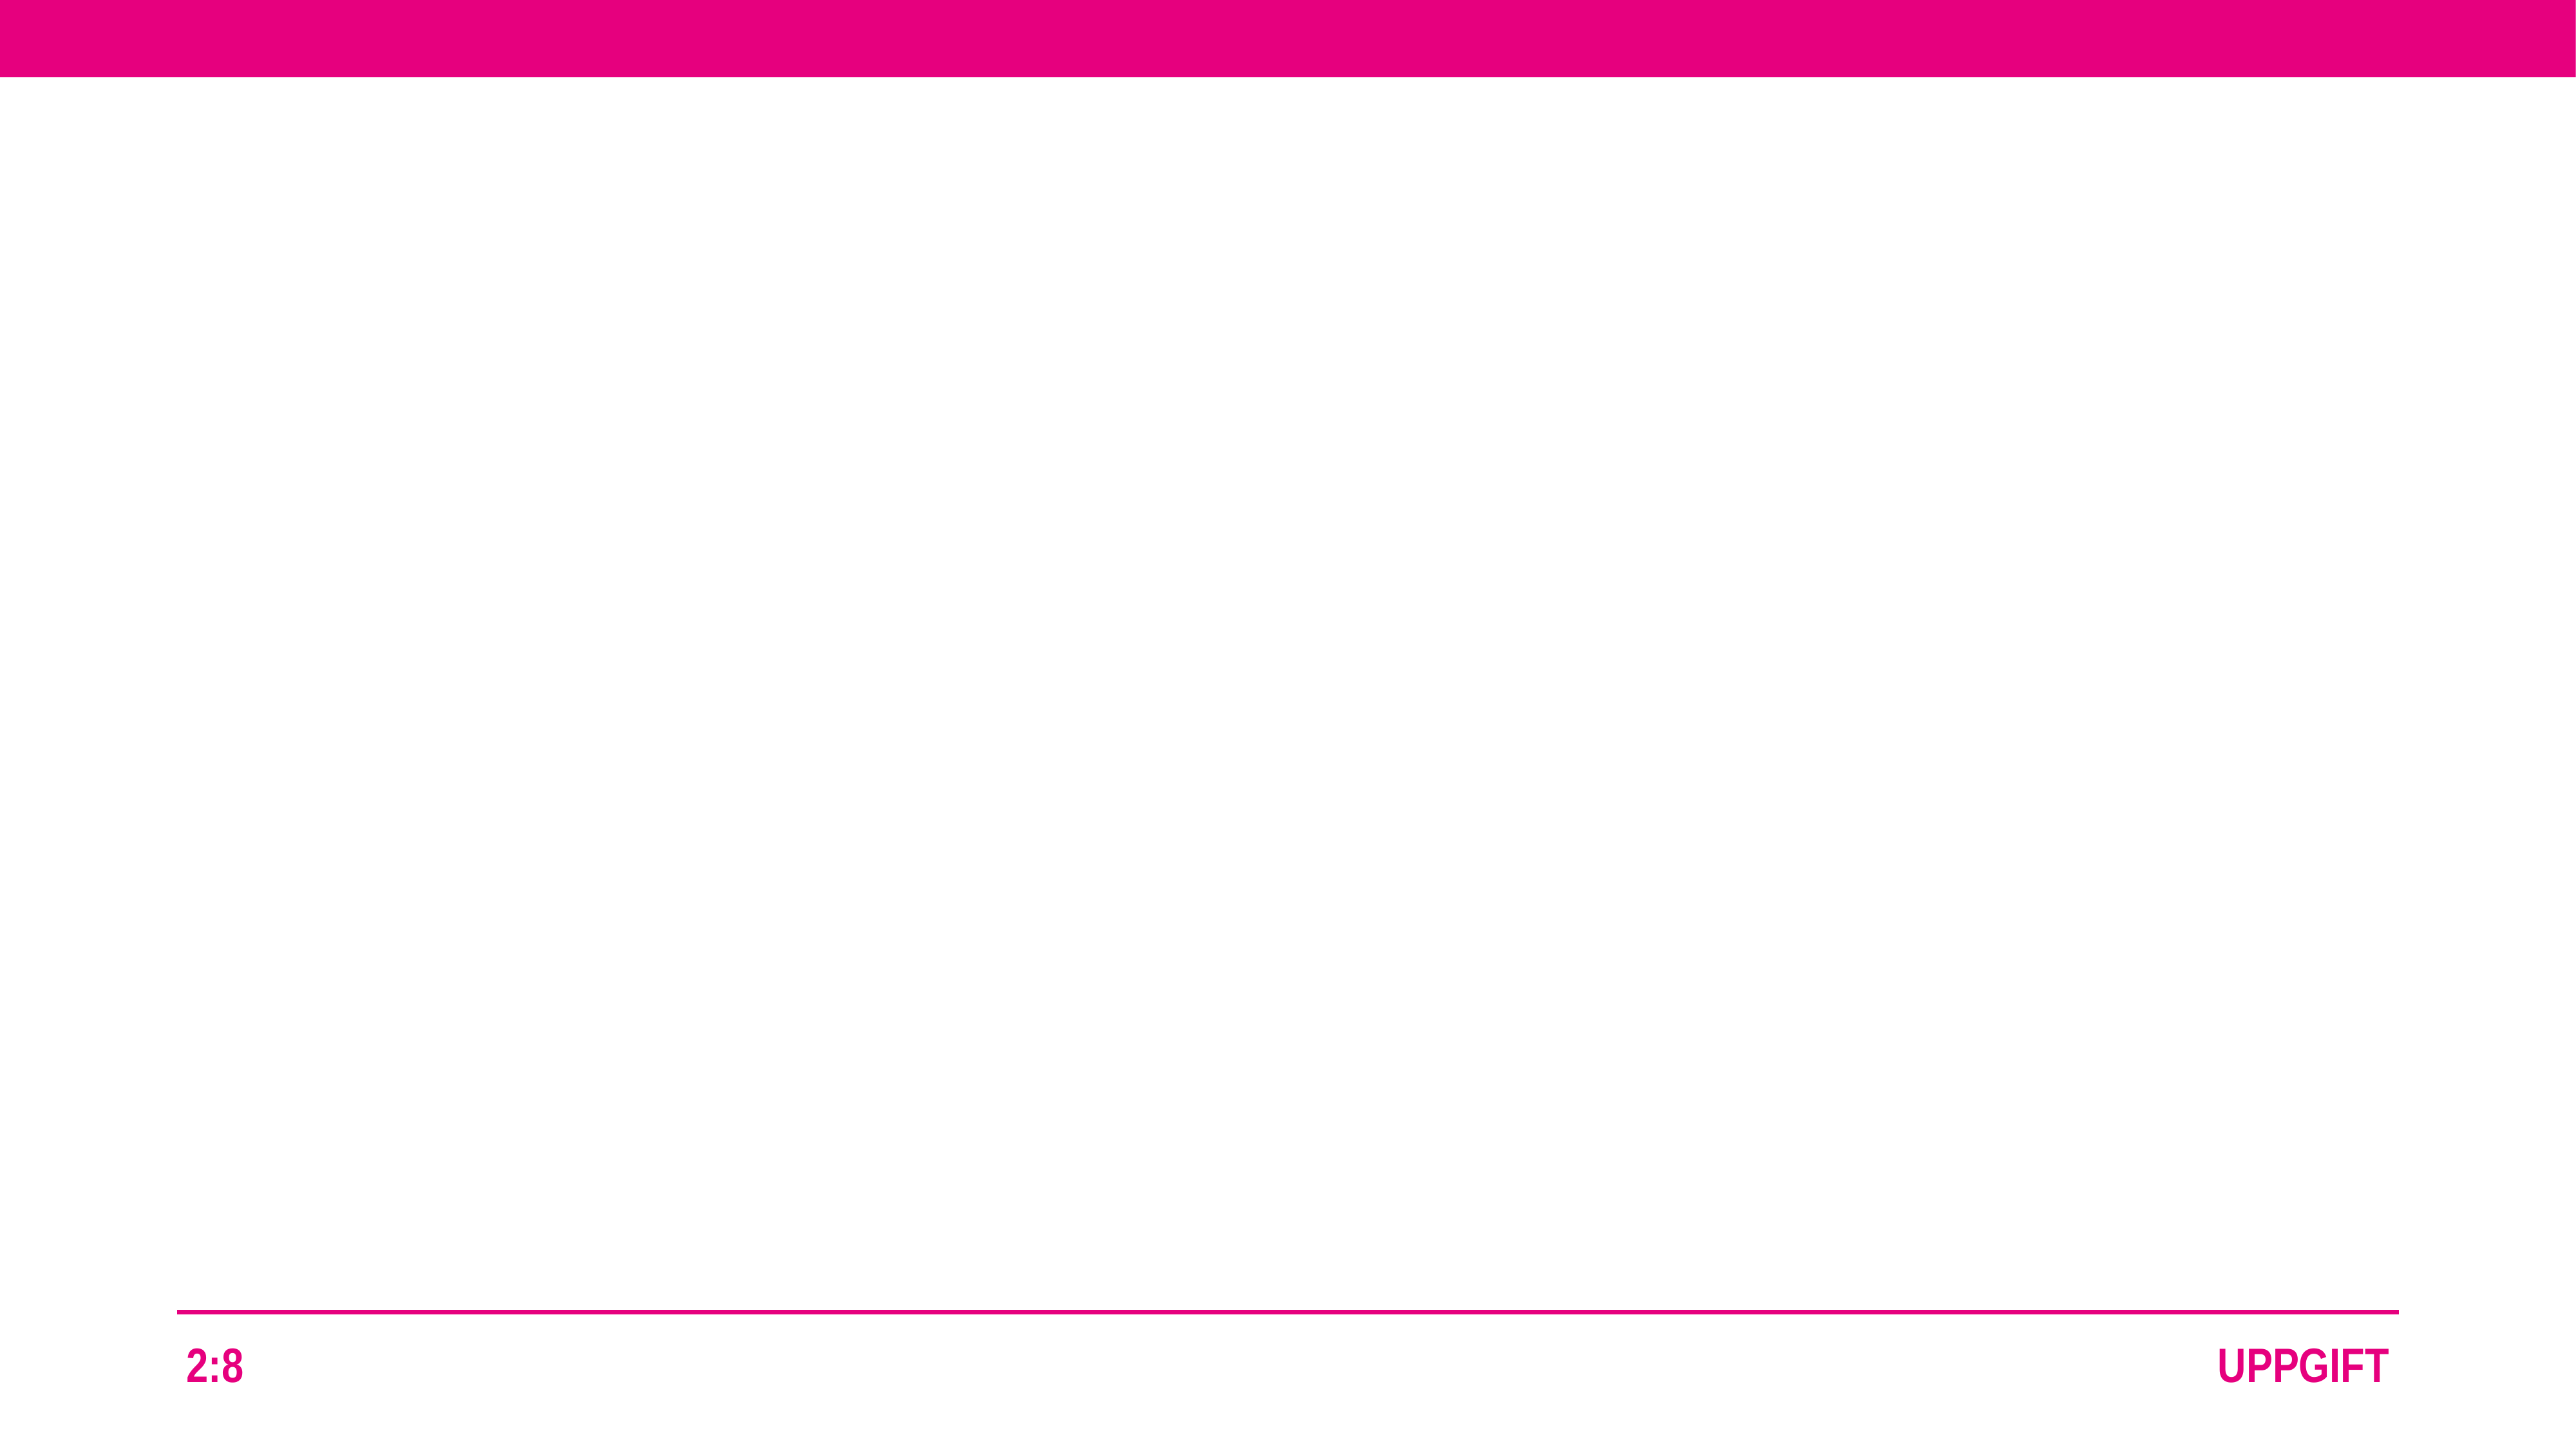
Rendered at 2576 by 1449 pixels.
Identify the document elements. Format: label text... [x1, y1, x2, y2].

text_box UPPGIFT [1915, 1329, 2399, 1397]
text_box 2:8 [176, 1329, 279, 1397]
